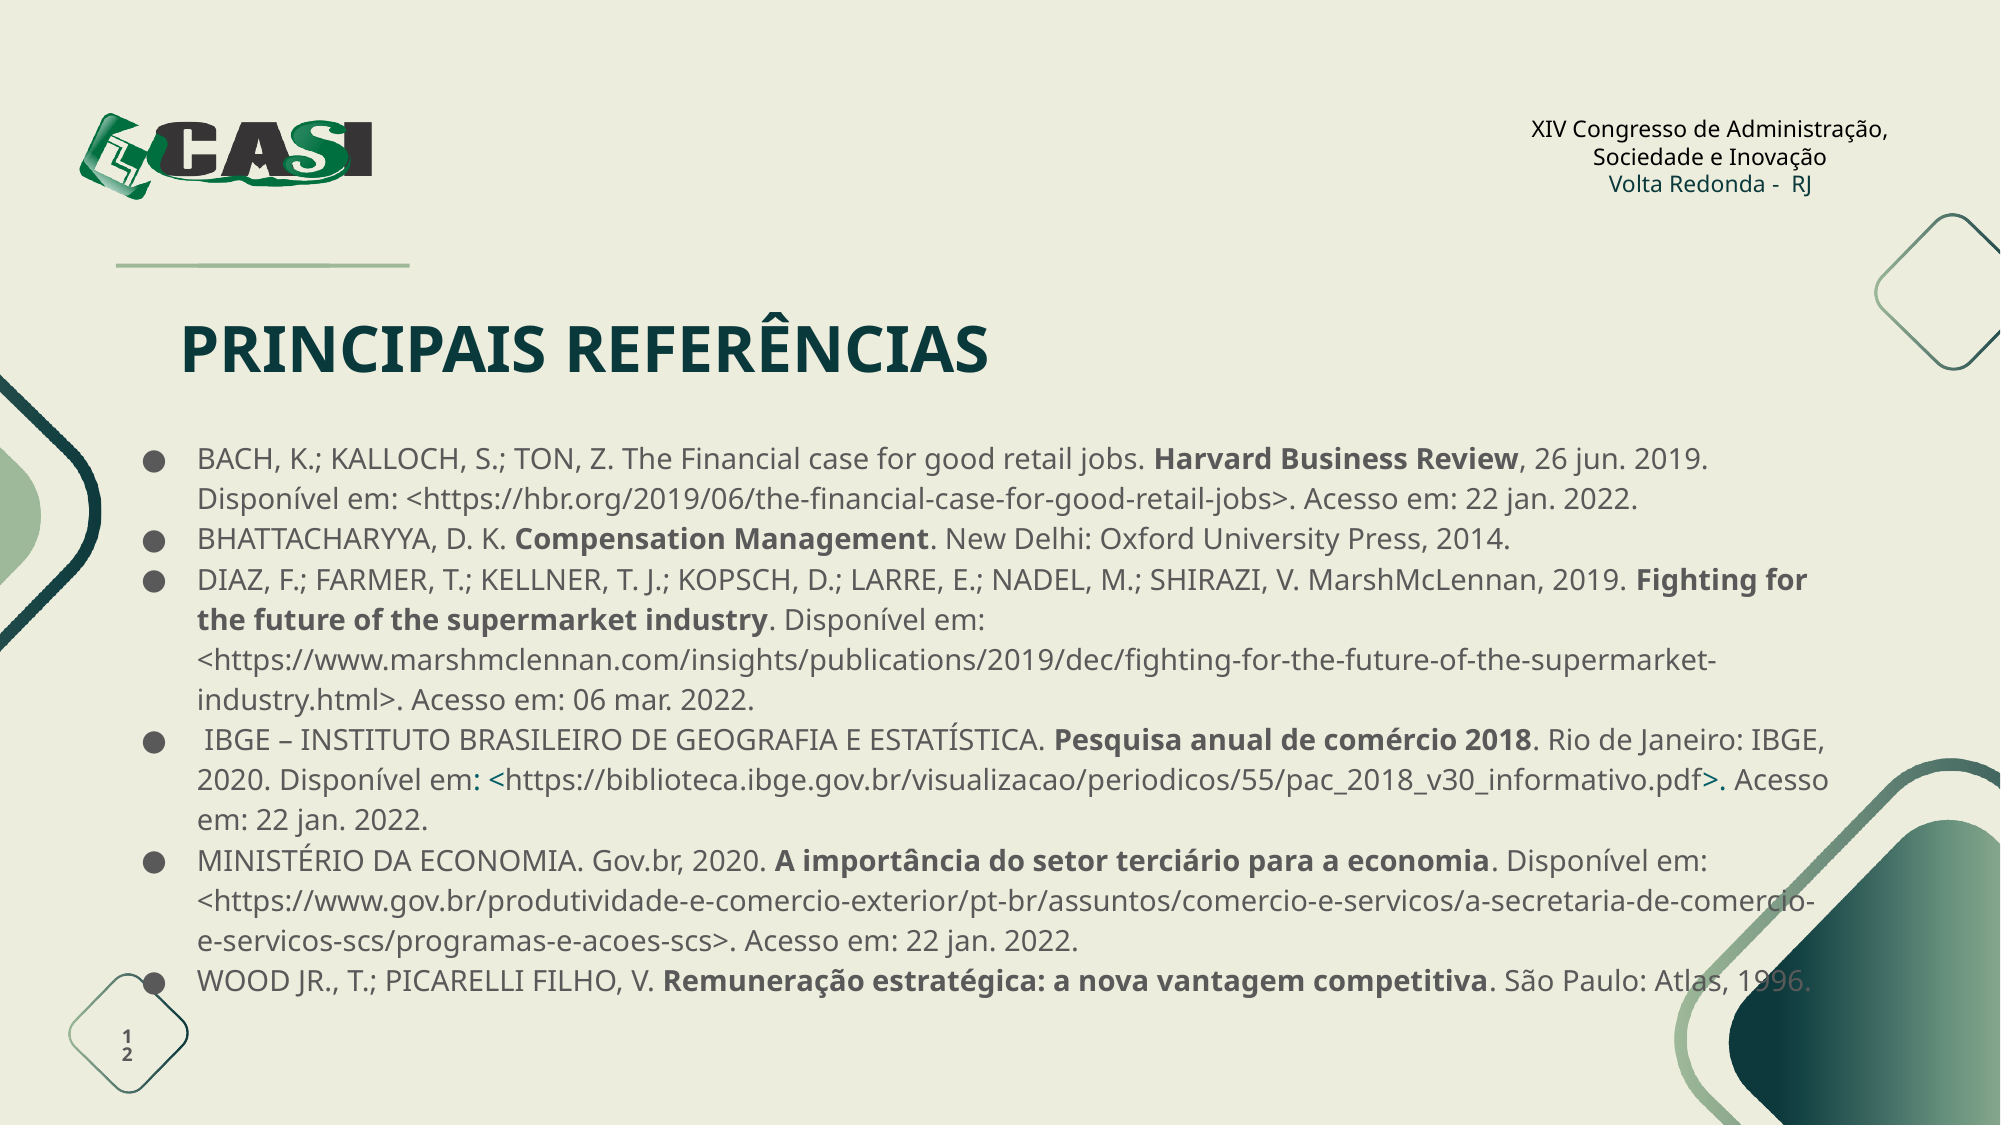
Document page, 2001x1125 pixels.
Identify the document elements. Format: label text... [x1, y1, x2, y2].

picture [0, 234, 102, 793]
picture [1674, 758, 2001, 1125]
list BACH, K.; KALLOCH, S.; TON, Z. The Financial case for good retail jobs. Harvard Business Review, 26 jun. 2019. Disponível em: <https://hbr.org/2019/06/the-financial-case-for-good-retail-jobs>. Acesso em: 22 jan. 2022. BHATTACHARYYA, D. K. Compensation Management. New Delhi: Oxford University Press, 2014. DIAZ, F.; FARMER, T.; KELLNER, T. J.; KOPSCH, D.; LARRE, E.; NADEL, M.; SHIRAZI, V. MarshMcLennan, 2019. Fighting for the future of the supermarket industry. Disponível em: <https://www.marshmclennan.com/insights/publications/2019/dec/fighting-for-the-future-of-the-supermarket-industry.html>. Acesso em: 06 mar. 2022. IBGE – INSTITUTO BRASILEIRO DE GEOGRAFIA E ESTATÍSTICA. Pesquisa anual de comércio 2018. Rio de Janeiro: IBGE, 2020. Disponível em: <https://biblioteca.ibge.gov.br/visualizacao/periodicos/55/pac_2018_v30_informativo.pdf>. Acesso em: 22 jan. 2022. MINISTÉRIO DA ECONOMIA. Gov.br, 2020. A importância do setor terciário para a economia. Disponível em: <https://www.gov.br/produtividade-e-comercio-exterior/pt-br/assuntos/comercio-e-servicos/a-secretaria-de-comercio-e-servicos-scs/programas-e-acoes-scs>. Acesso em: 22 jan. 2022. WOOD JR., T.; PICARELLI FILHO, V. Remuneração estratégica: a nova vantagem competitiva. São Paulo: Atlas, 1996. [101, 415, 1863, 995]
picture [79, 113, 372, 200]
picture [68, 973, 189, 1094]
slide_number 12 [101, 1004, 161, 1070]
picture [1874, 213, 2001, 371]
title PRINCIPAIS REFERÊNCIAS [159, 288, 1842, 406]
